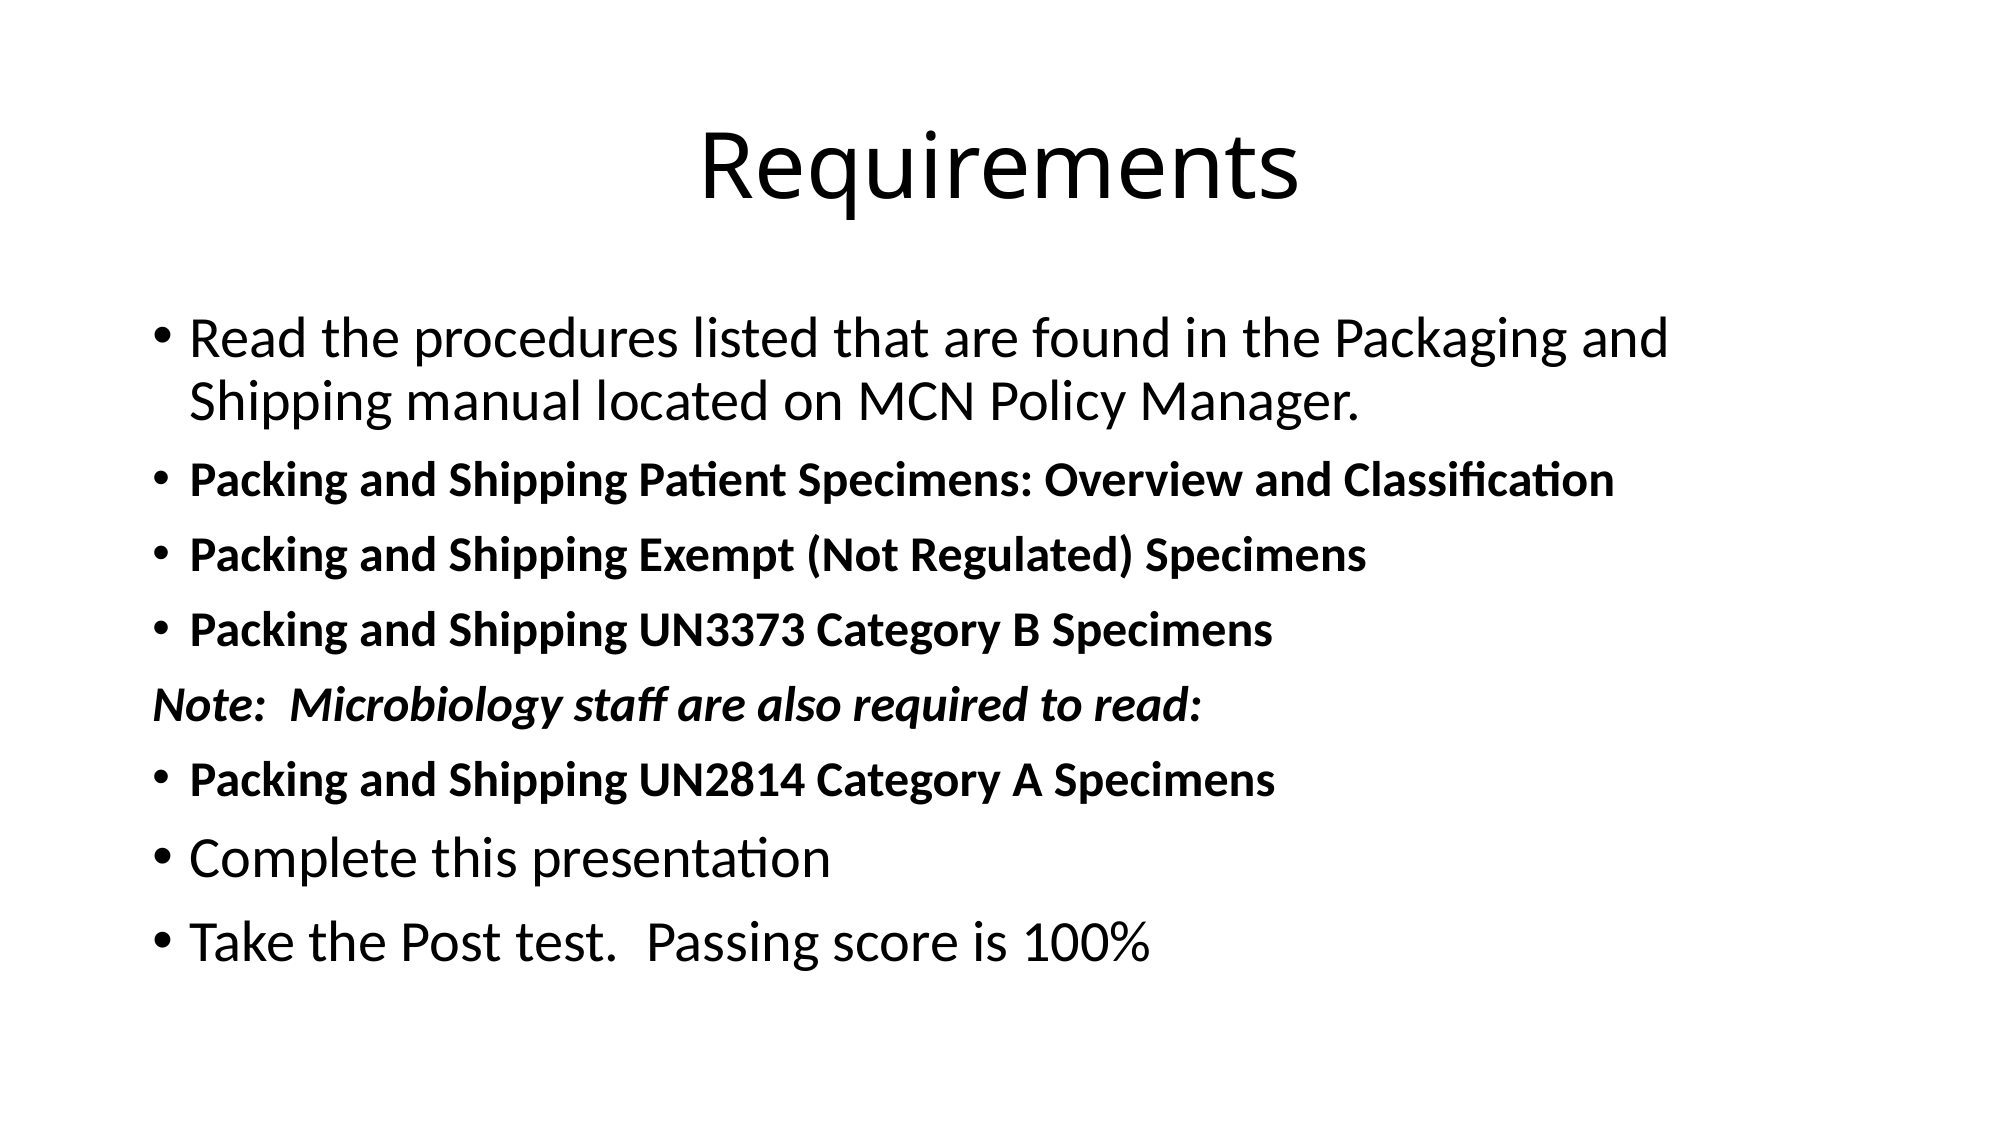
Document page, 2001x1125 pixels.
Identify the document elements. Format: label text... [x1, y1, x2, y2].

list Read the procedures listed that are found in the Packaging and Shipping manual located on MCN Policy Manager. Packing and Shipping Patient Specimens: Overview and Classification Packing and Shipping Exempt (Not Regulated) Specimens Packing and Shipping UN3373 Category B Specimens Note: Microbiology staff are also required to read: Packing and Shipping UN2814 Category A Specimens Complete this presentation Take the Post test. Passing score is 100% [137, 299, 1863, 1014]
title Requirements [137, 59, 1863, 278]
